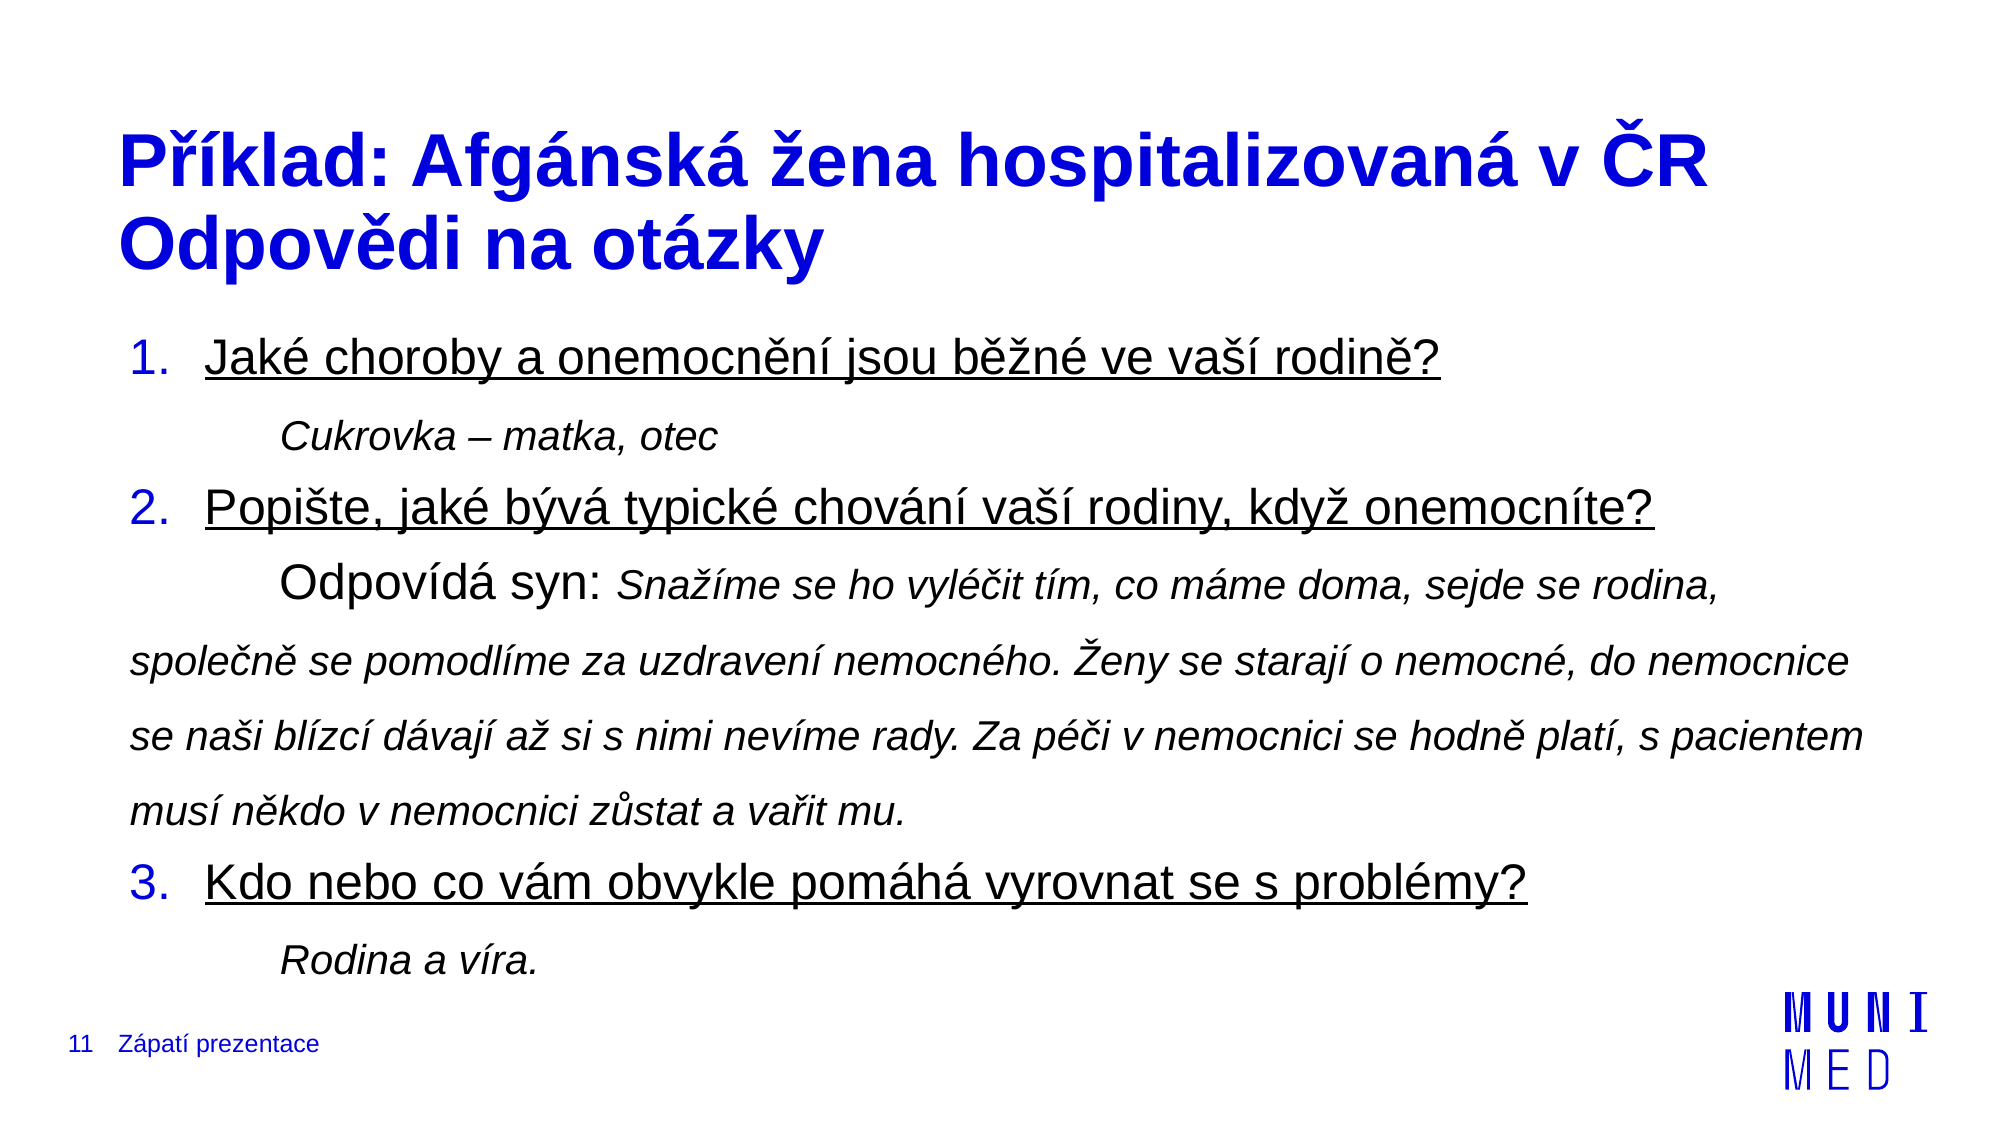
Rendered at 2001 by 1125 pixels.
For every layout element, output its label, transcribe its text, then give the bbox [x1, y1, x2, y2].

footer Zápatí prezentace [118, 1021, 1418, 1063]
list Jaké choroby a onemocnění jsou běžné ve vaší rodině? Cukrovka – matka, otec Popište, jaké bývá typické chování vaší rodiny, když onemocníte? Odpovídá syn: Snažíme se ho vyléčit tím, co máme doma, sejde se rodina, společně se pomodlíme za uzdravení nemocného. Ženy se starají o nemocné, do nemocnice se naši blízcí dávají až si s nimi nevíme rady. Za péči v nemocnici se hodně platí, s pacientem musí někdo v nemocnici zůstat a vařit mu. Kdo nebo co vám obvykle pomáhá vyrovnat se s problémy? Rodina a víra. [118, 309, 1883, 989]
title Příklad: Afgánská žena hospitalizovaná v ČR Odpovědi na otázky [118, 118, 1883, 193]
slide_number 11 [67, 1021, 110, 1063]
